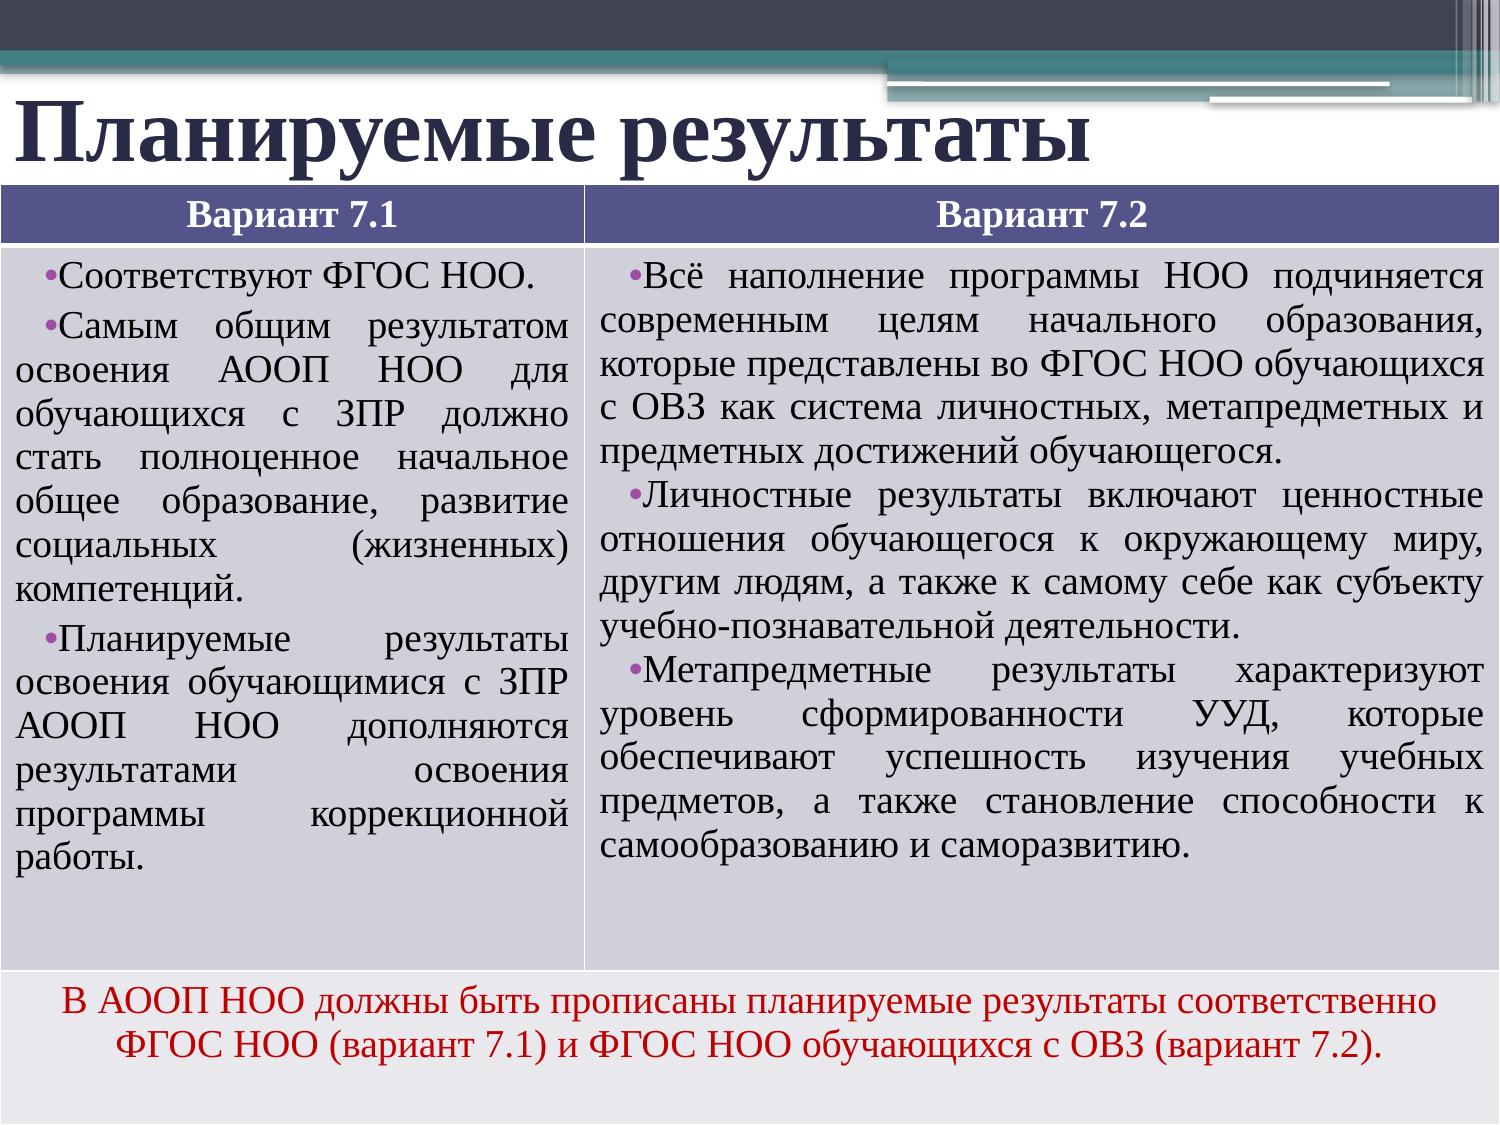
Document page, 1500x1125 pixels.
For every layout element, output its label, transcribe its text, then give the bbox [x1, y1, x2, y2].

table_cell В АООП НОО должны быть прописаны планируемые результаты соответственно ФГОС НОО (вариант 7.1) и ФГОС НОО обучающихся с ОВЗ (вариант 7.2). [1, 972, 1499, 1124]
table_cell Всё наполнение программы НОО подчиняется современным целям начального образования, которые представлены во ФГОС НОО обучающихся с ОВЗ как система личностных, метапредметных и предметных достижений обучающегося. Личностные результаты включают ценностные отношения обучающегося к окружающему миру, другим людям, а также к самому себе как субъекту учебно-познавательной деятельности. Метапредметные результаты характеризуют уровень сформированности УУД, которые обеспечивают успешность изучения учебных предметов, а также становление способности к самообразованию и саморазвитию. [585, 248, 1499, 970]
table_cell Соответствуют ФГОС НОО. Самым общим результатом освоения АООП НОО для обучающихся с ЗПР должно стать полноценное начальное общее образование, развитие социальных (жизненных) компетенций. Планируемые результаты освоения обучающимися с ЗПР АООП НОО дополняются результатами освоения программы коррекционной работы. [1, 248, 584, 970]
table_header Вариант 7.2 [585, 185, 1499, 243]
table_header Вариант 7.1 [1, 185, 584, 243]
title Планируемые результаты [0, 19, 1500, 184]
